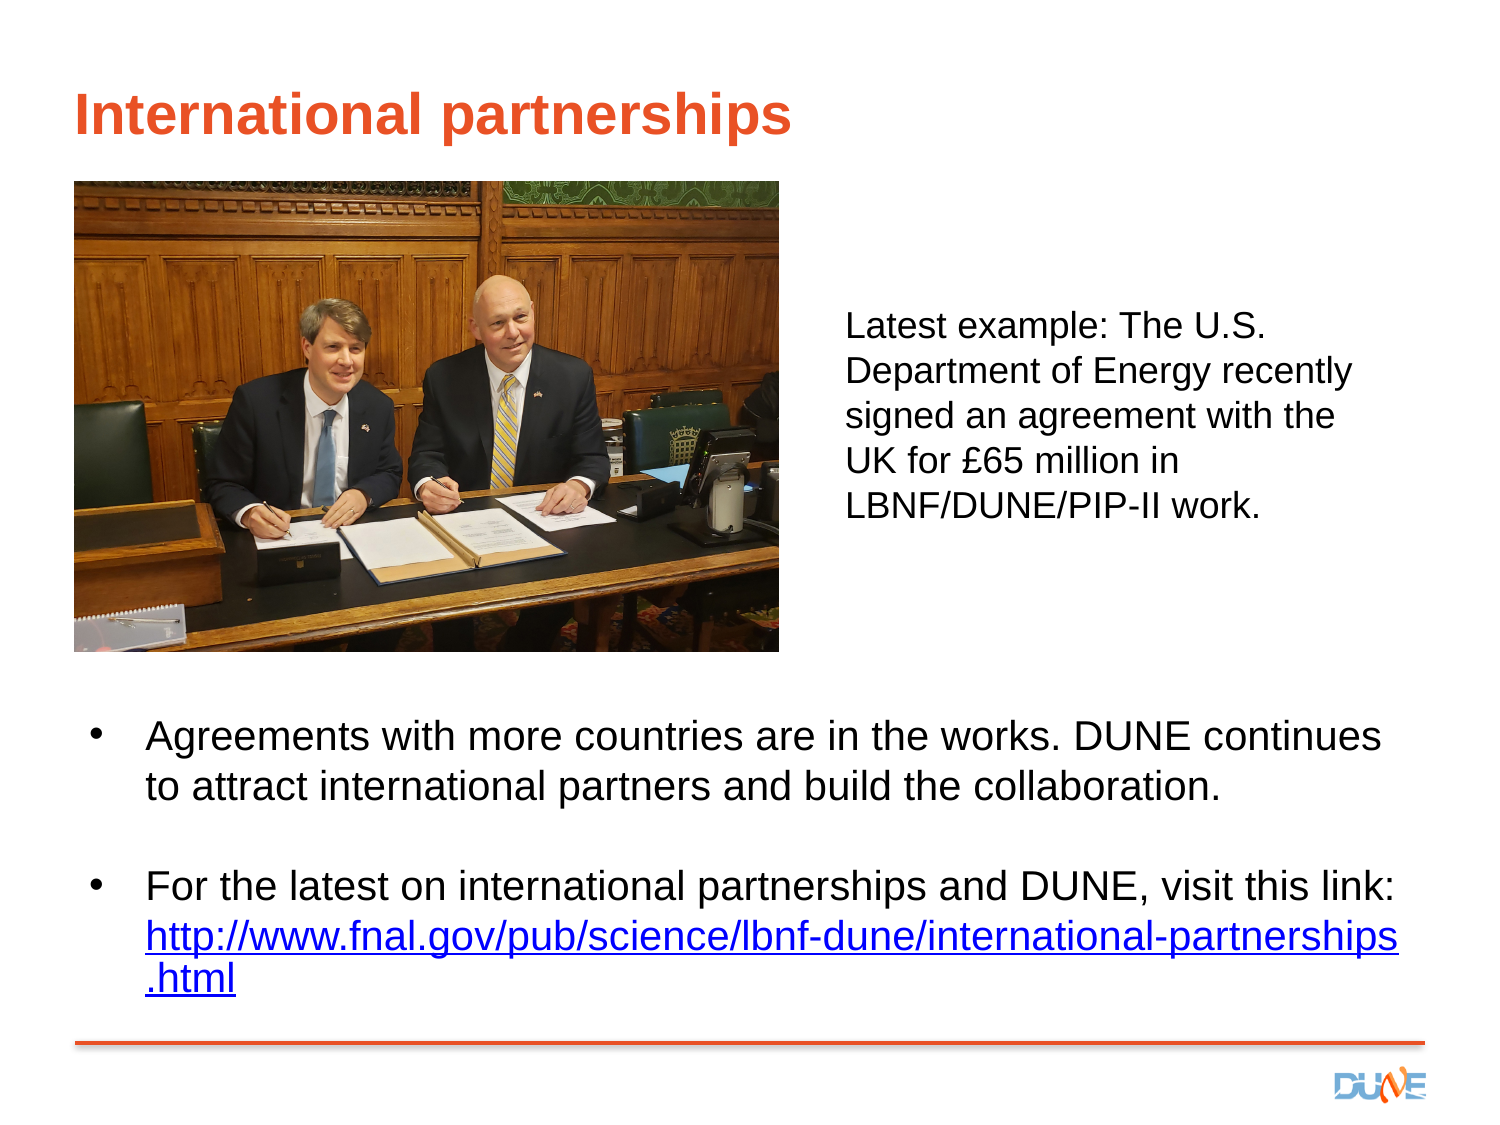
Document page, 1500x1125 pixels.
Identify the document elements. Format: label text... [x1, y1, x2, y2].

picture [74, 181, 779, 652]
title International partnerships [74, 75, 1425, 183]
text_box Agreements with more countries are in the works. DUNE continues to attract international partners and build the collaboration. For the latest on international partnerships and DUNE, visit this link: http://www.fnal.gov/pub/science/lbnf-dune/international-partnerships.html [74, 651, 1425, 1017]
picture [1333, 1064, 1427, 1104]
text_box Latest example: The U.S. Department of Energy recently signed an agreement with the UK for £65 million in LBNF/DUNE/PIP-II work. [830, 294, 1373, 579]
